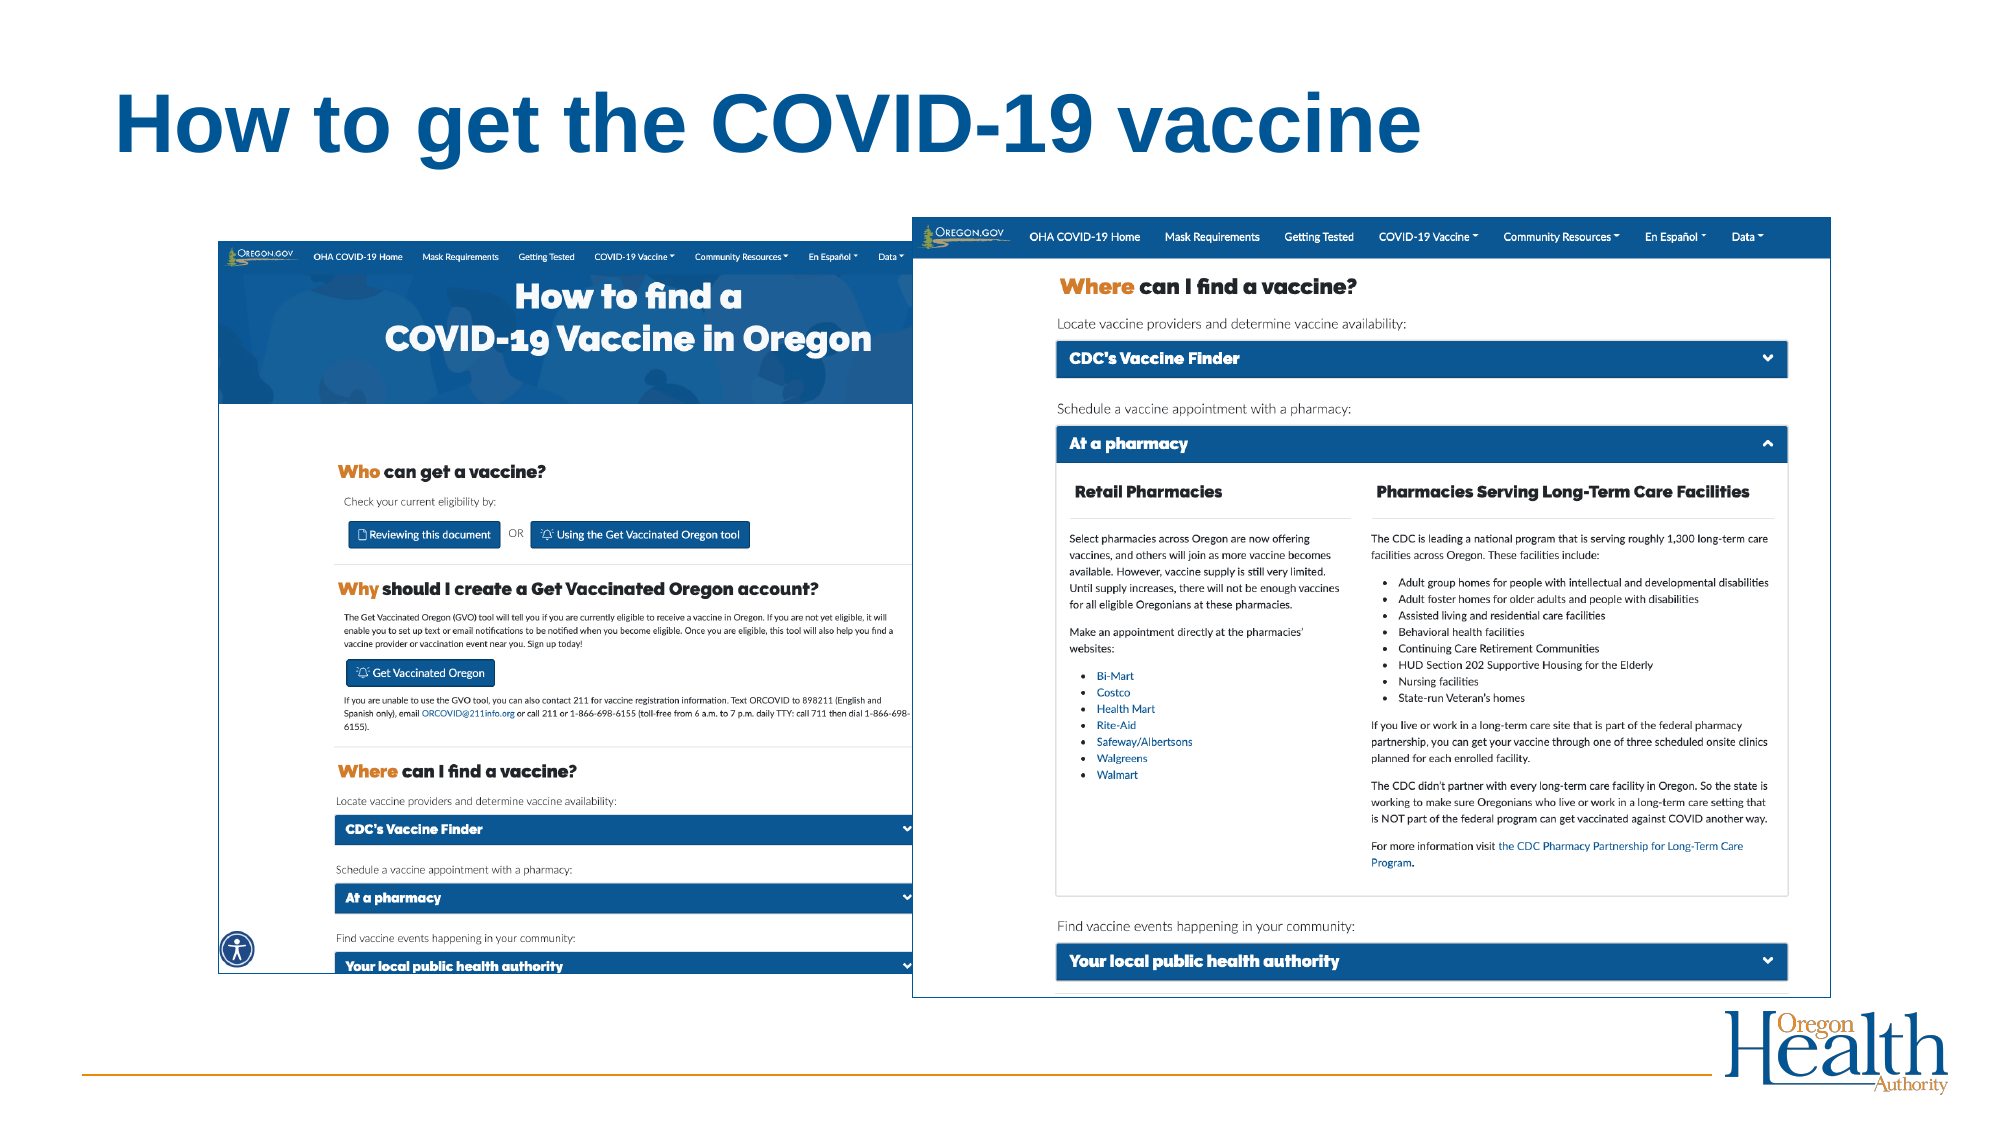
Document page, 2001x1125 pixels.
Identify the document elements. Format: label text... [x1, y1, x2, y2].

picture [1725, 1011, 1948, 1095]
picture [217, 217, 1831, 998]
title How to get the COVID-19 vaccine [99, 24, 1756, 213]
